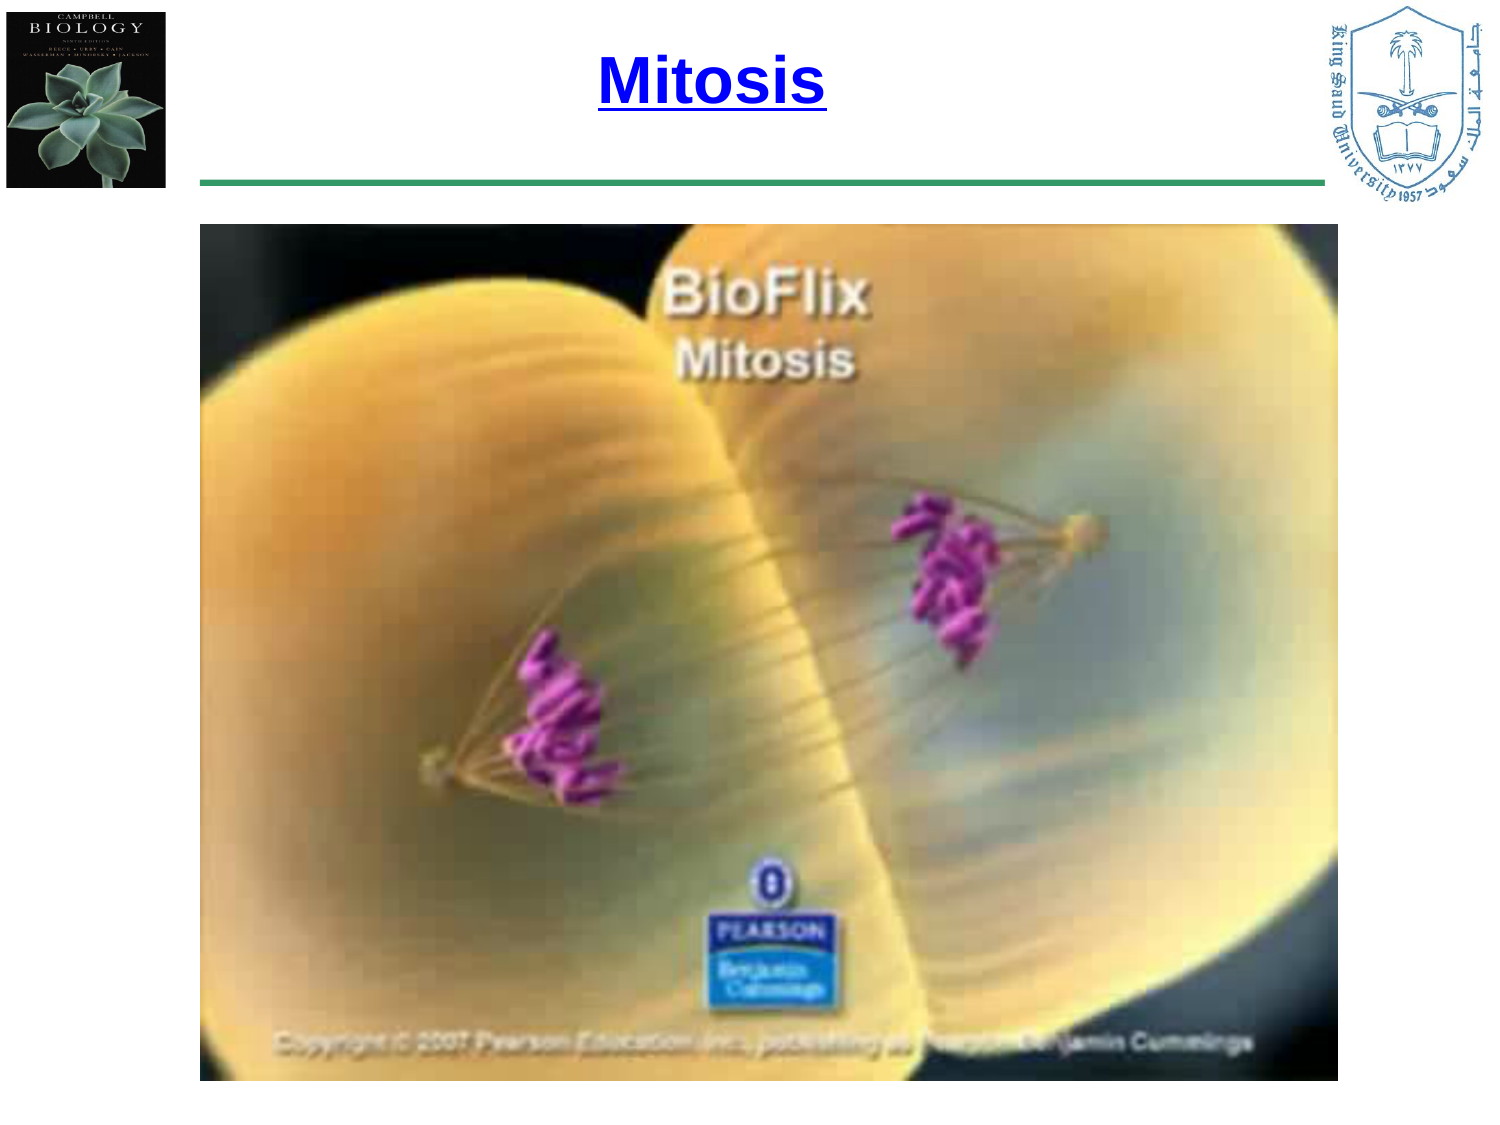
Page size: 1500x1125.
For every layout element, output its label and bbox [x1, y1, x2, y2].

text_box [5, 0, 1488, 209]
picture [200, 224, 1338, 1081]
